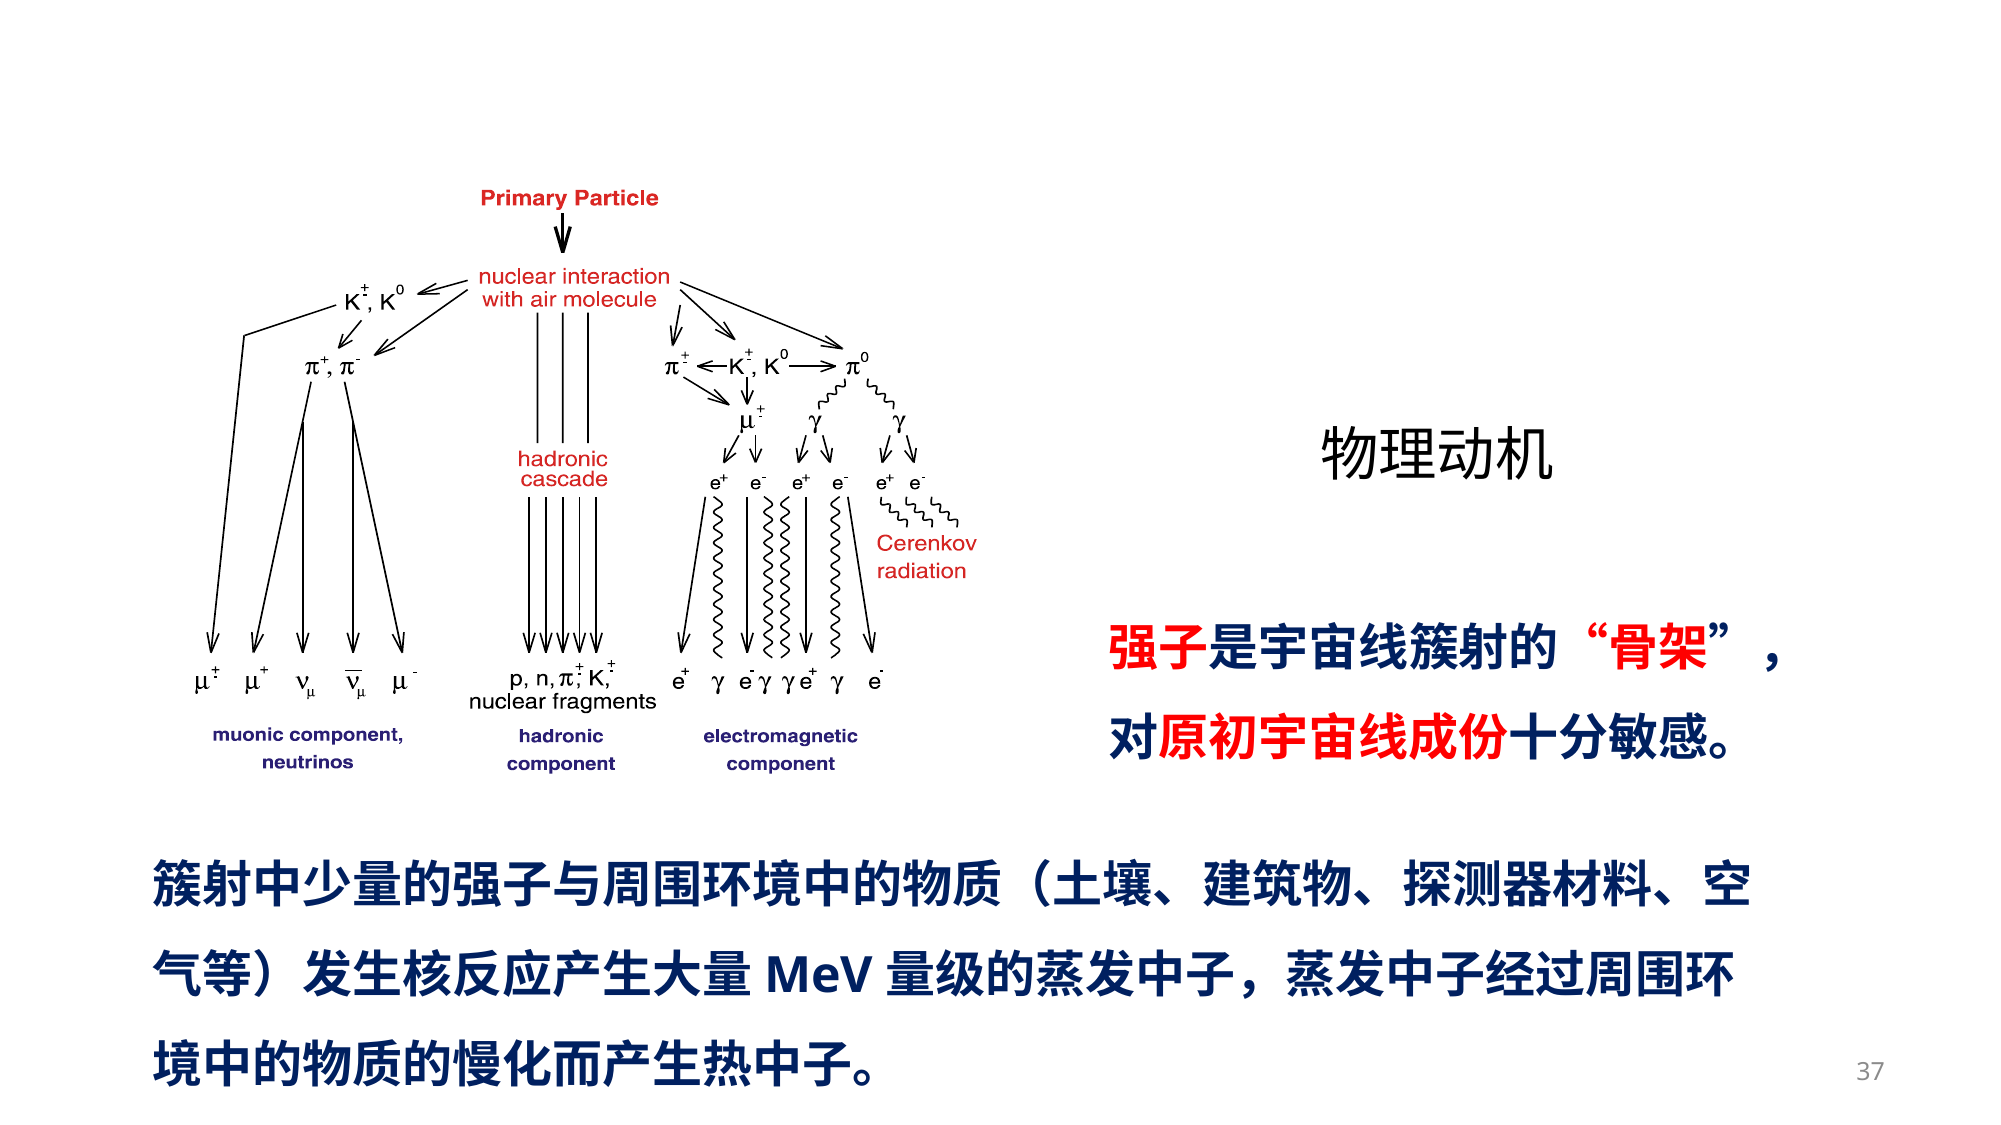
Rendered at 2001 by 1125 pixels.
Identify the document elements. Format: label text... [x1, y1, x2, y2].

title 物理动机 [1012, 358, 1893, 547]
text_box 强子是宇宙线簇射的“骨架”，对原初宇宙线成份十分敏感。 [1094, 578, 1780, 773]
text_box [149, 129, 1007, 776]
text_box 簇射中少量的强子与周围环境中的物质（土壤、建筑物、探测器材料、空气等）发生核反应产生大量MeV量级的蒸发中子，蒸发中子经过周围环境中的物质的慢化而产生热中子。 [137, 814, 1780, 1100]
slide_number 37 [1433, 1042, 1900, 1103]
